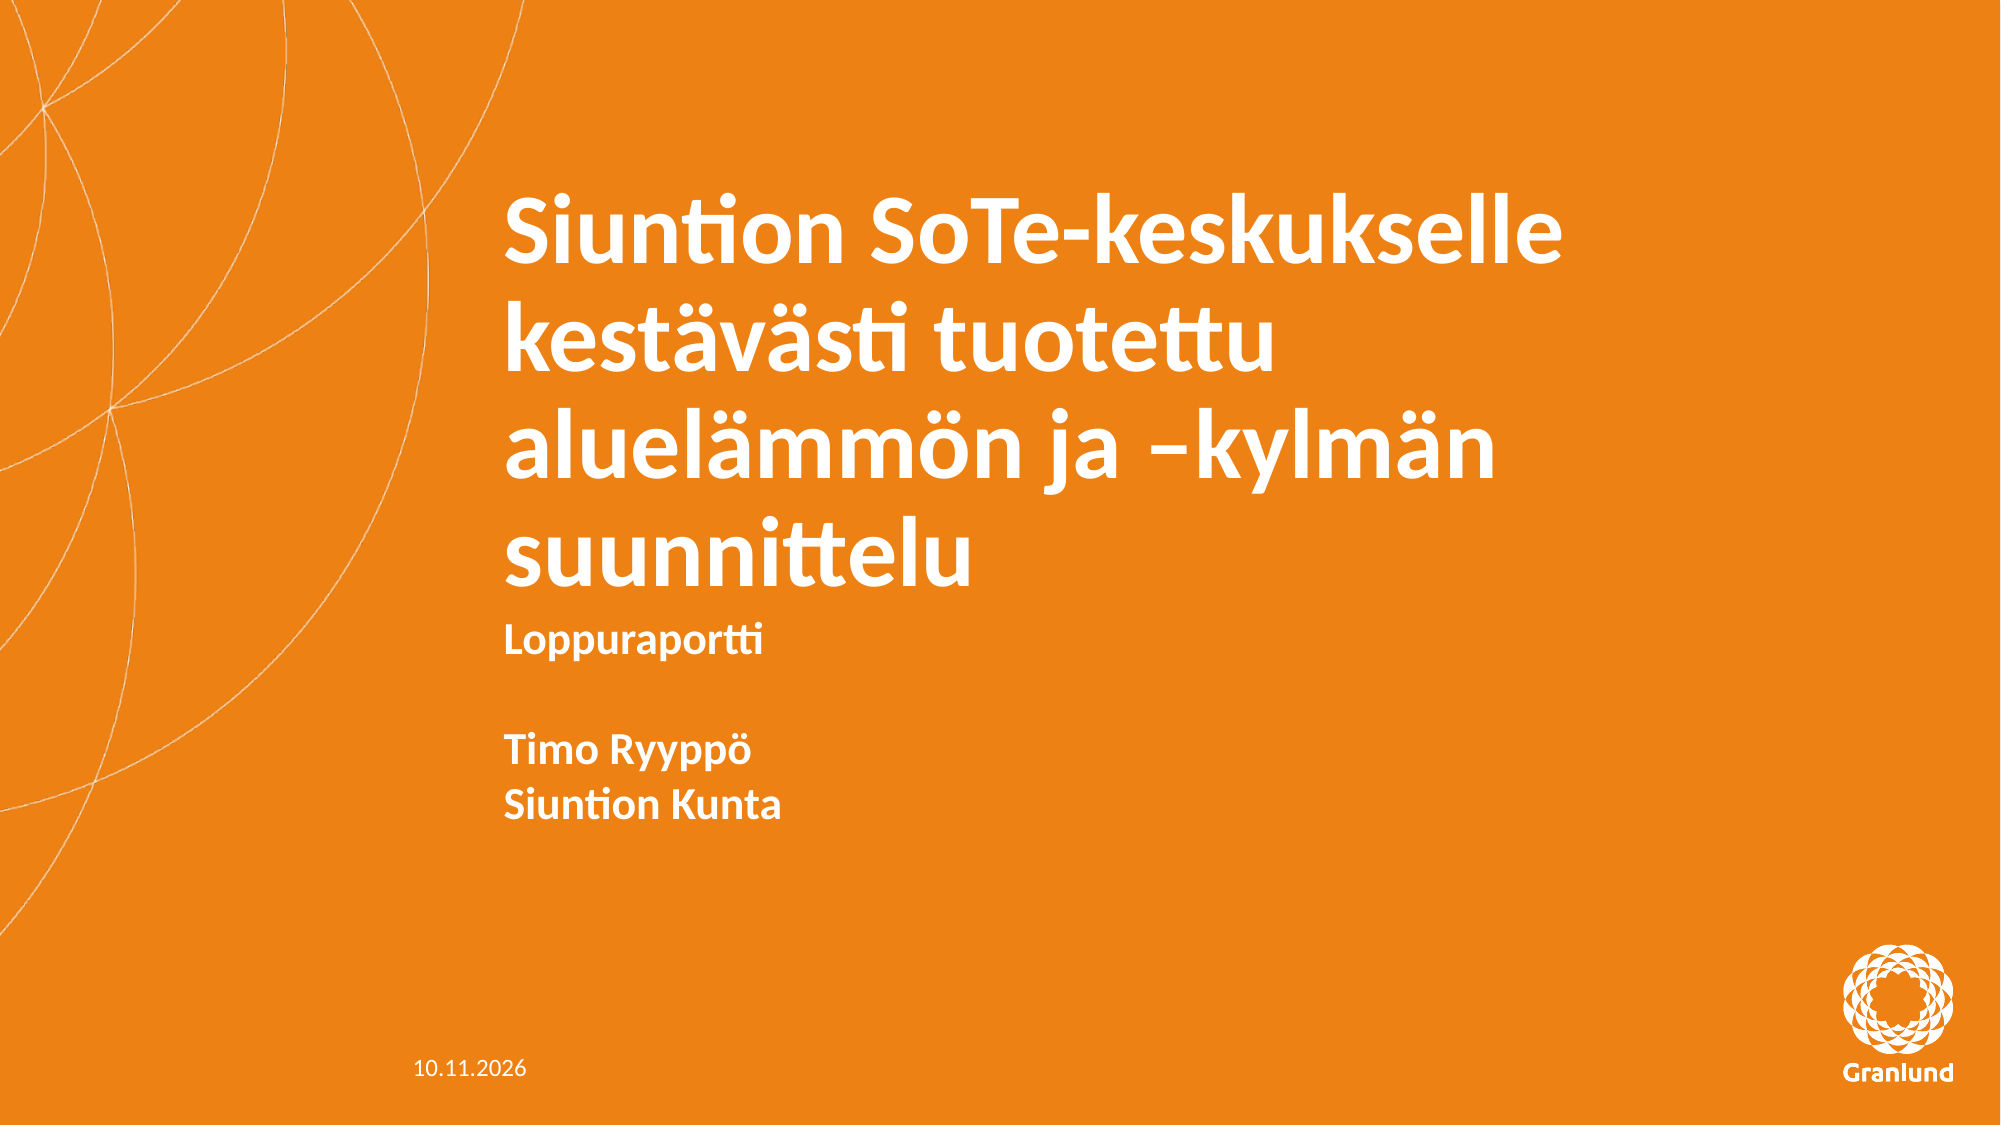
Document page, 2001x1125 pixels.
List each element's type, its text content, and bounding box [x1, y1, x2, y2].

title Siuntion SoTe-keskukselle kestävästi tuotettu aluelämmön ja –kylmän suunnittelu [503, 342, 1805, 608]
subtitle Loppuraportti Timo Ryyppö Siuntion Kunta [503, 608, 1805, 727]
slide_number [397, 1043, 848, 1091]
picture [0, 0, 869, 1125]
